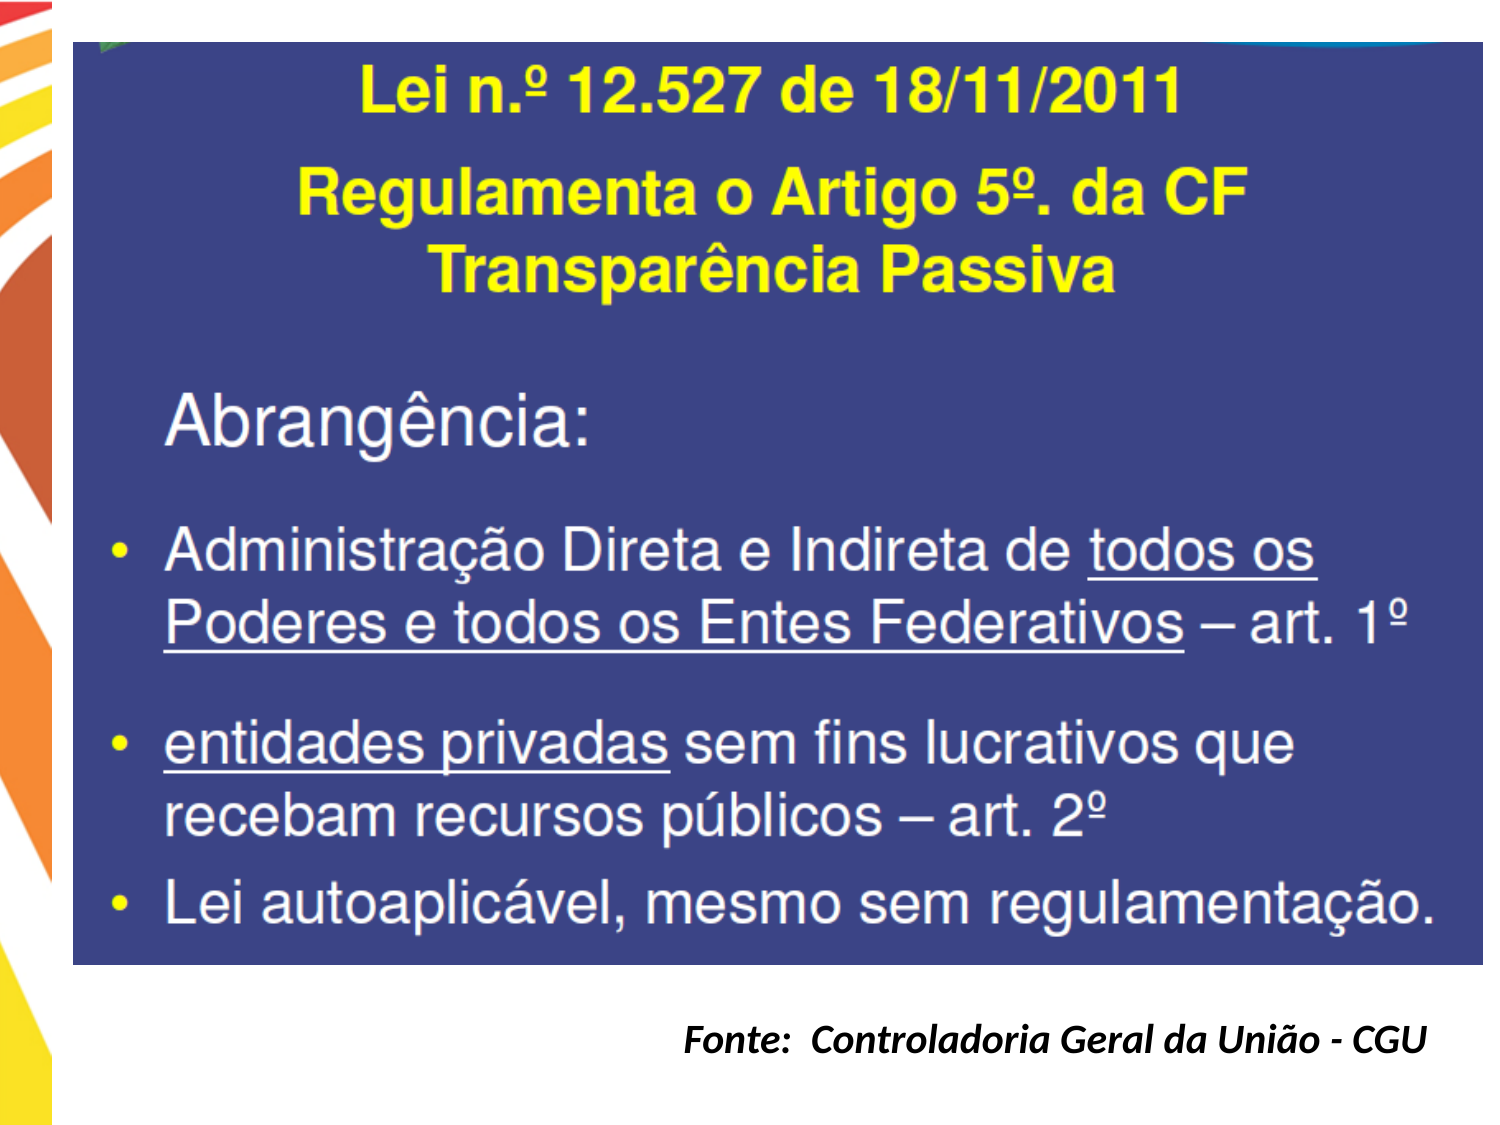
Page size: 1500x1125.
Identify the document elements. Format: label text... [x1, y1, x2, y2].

picture [0, 0, 53, 1125]
picture [73, 42, 1483, 965]
text_box Fonte: Controladoria Geral da União - CGU [668, 1004, 1443, 1070]
